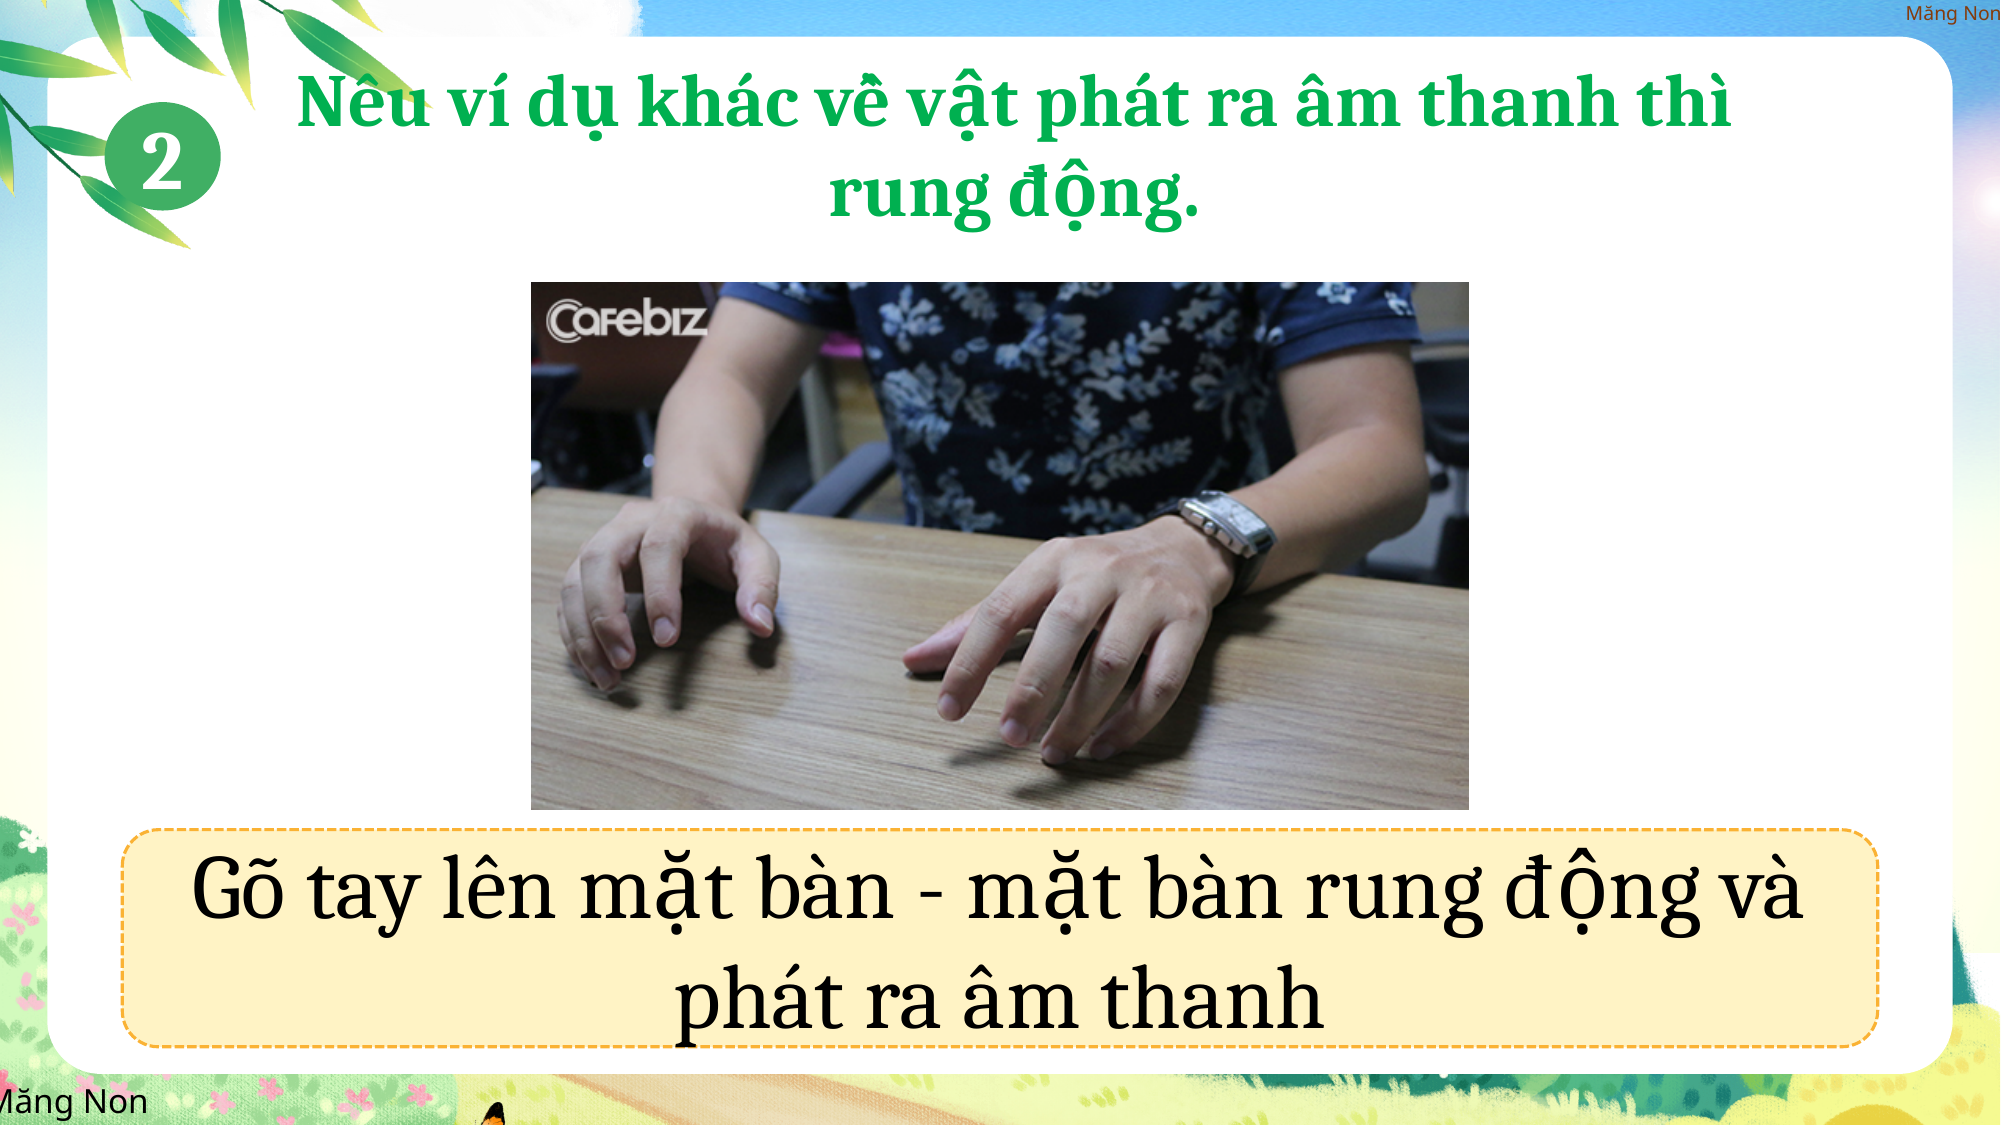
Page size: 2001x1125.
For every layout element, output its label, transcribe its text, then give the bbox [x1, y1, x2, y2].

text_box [122, 819, 1878, 1057]
text_box Nêu ví dụ khác về vật phát ra âm thanh thì rung động. [220, 43, 1809, 239]
text_box 2 [103, 101, 222, 212]
picture [0, 0, 2001, 1125]
